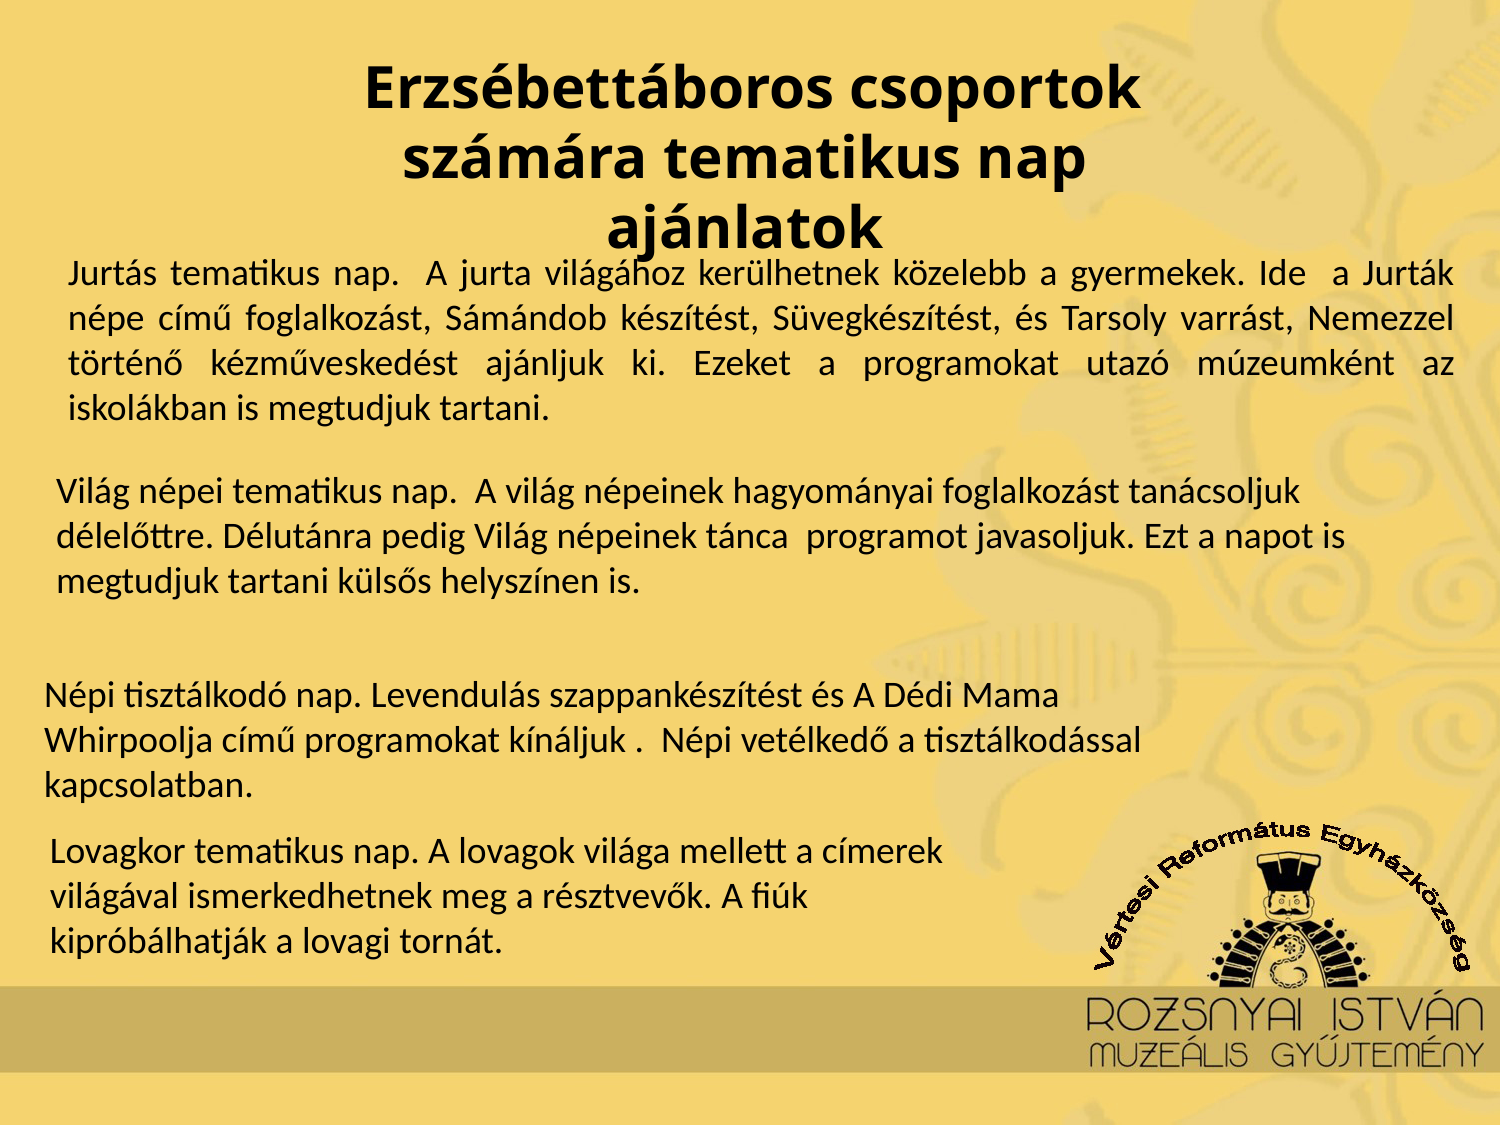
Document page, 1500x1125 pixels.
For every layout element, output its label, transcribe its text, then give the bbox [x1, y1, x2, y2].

text_box Világ népei tematikus nap. A világ népeinek hagyományai foglalkozást tanácsoljuk délelőttre. Délutánra pedig Világ népeinek tánca programot javasoljuk. Ezt a napot is megtudjuk tartani külsős helyszínen is. [41, 458, 1436, 609]
text_box Jurtás tematikus nap. A jurta világához kerülhetnek közelebb a gyermekek. Ide a Jurták népe című foglalkozást, Sámándob készítést, Süvegkészítést, és Tarsoly varrást, Nemezzel történő kézműveskedést ajánljuk ki. Ezeket a programokat utazó múzeumként az iskolákban is megtudjuk tartani. [53, 240, 1471, 436]
text_box Népi tisztálkodó nap. Levendulás szappankészítést és A Dédi Mama Whirpoolja című programokat kínáljuk . Népi vetélkedő a tisztálkodással kapcsolatban. [29, 662, 1187, 903]
picture [0, 0, 1500, 1125]
text_box Erzsébettáboros csoportok számára tematikus nap ajánlatok [289, 42, 1201, 240]
text_box Lovagkor tematikus nap. A lovagok világa mellett a címerek világával ismerkedhetnek meg a résztvevők. A fiúk kipróbálhatják a lovagi tornát. [34, 818, 992, 969]
